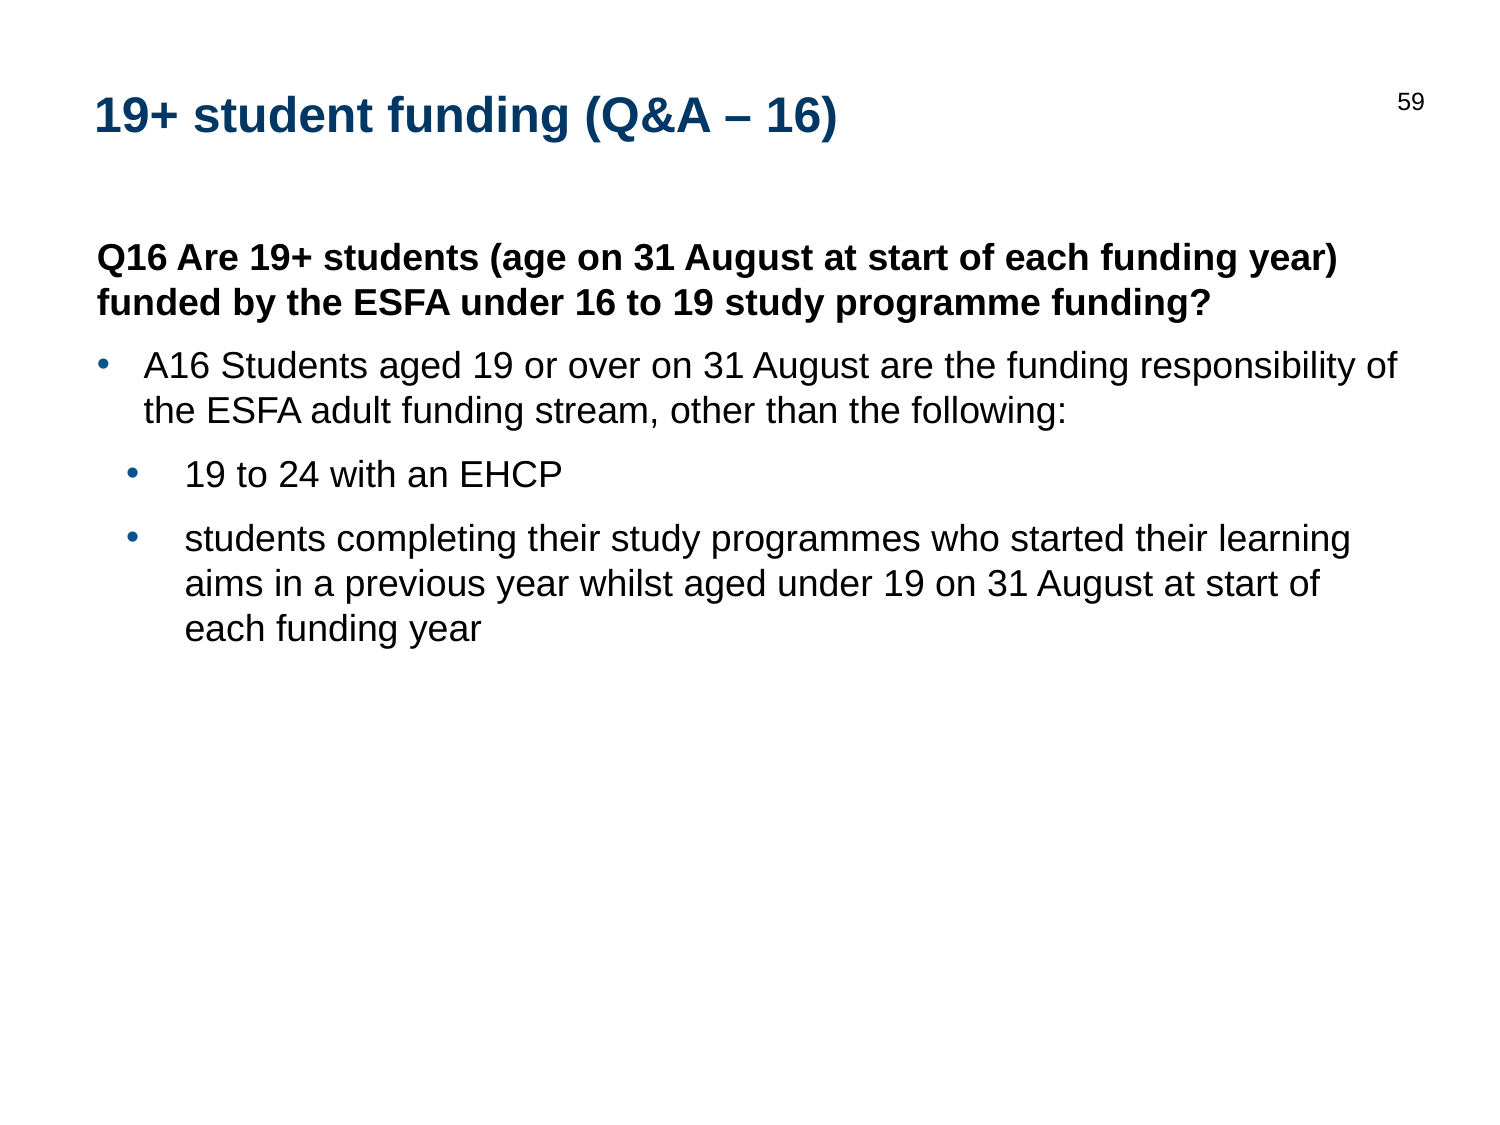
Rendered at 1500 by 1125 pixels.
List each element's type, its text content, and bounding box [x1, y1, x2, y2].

title 19+ student funding (Q&A – 16) [94, 88, 1407, 173]
text_box 59 [1382, 78, 1442, 123]
list Q16 Are 19+ students (age on 31 August at start of each funding year) funded by the ESFA under 16 to 19 study programme funding? A16 Students aged 19 or over on 31 August are the funding responsibility of the ESFA adult funding stream, other than the following: 19 to 24 with an EHCP students completing their study programmes who started their learning aims in a previous year whilst aged under 19 on 31 August at start of each funding year [96, 232, 1407, 982]
